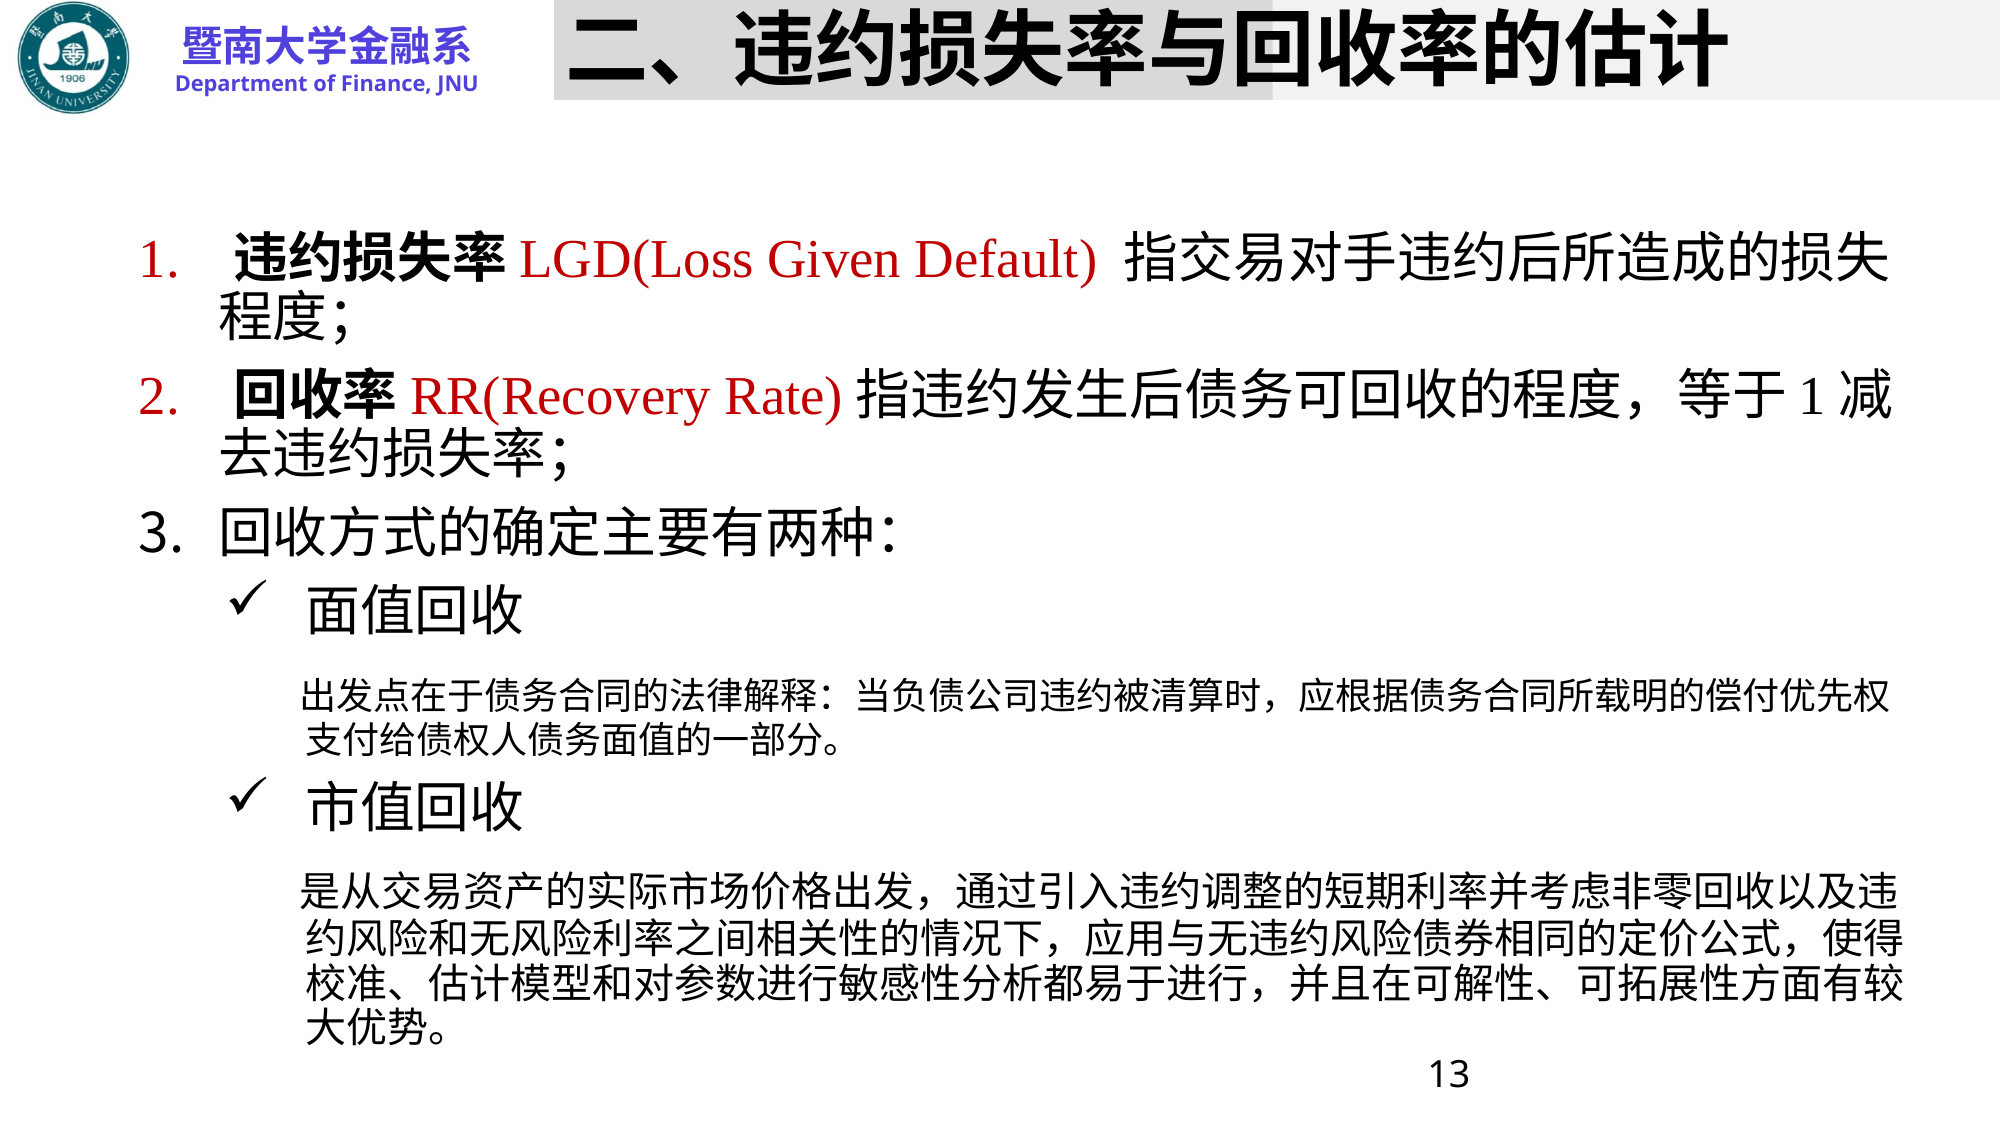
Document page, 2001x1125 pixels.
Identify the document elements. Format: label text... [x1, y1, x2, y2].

title 二、违约损失率与回收率的估计 [550, 0, 1860, 218]
list 1. 违约损失率LGD(Loss Given Default) 指交易对手违约后所造成的损失程度； 2. 回收率RR(Recovery Rate)指违约发生后债务可回收的程度，等于1减去违约损失率； 回收方式的确定主要有两种： 面值回收 出发点在于债务合同的法律解释：当负债公司违约被清算时，应根据债务合同所载明的偿付优先权支付给债权人债务面值的一部分。 市值回收 是从交易资产的实际市场价格出发，通过引入违约调整的短期利率并考虑非零回收以及违约风险和无风险利率之间相关性的情况下，应用与无违约风险债券相同的定价公式，使得校准、估计模型和对参数进行敏感性分析都易于进行，并且在可解性、可拓展性方面有较大优势。 [123, 222, 1922, 1067]
picture [12, 0, 131, 118]
slide_number 13 [1412, 1042, 1863, 1103]
